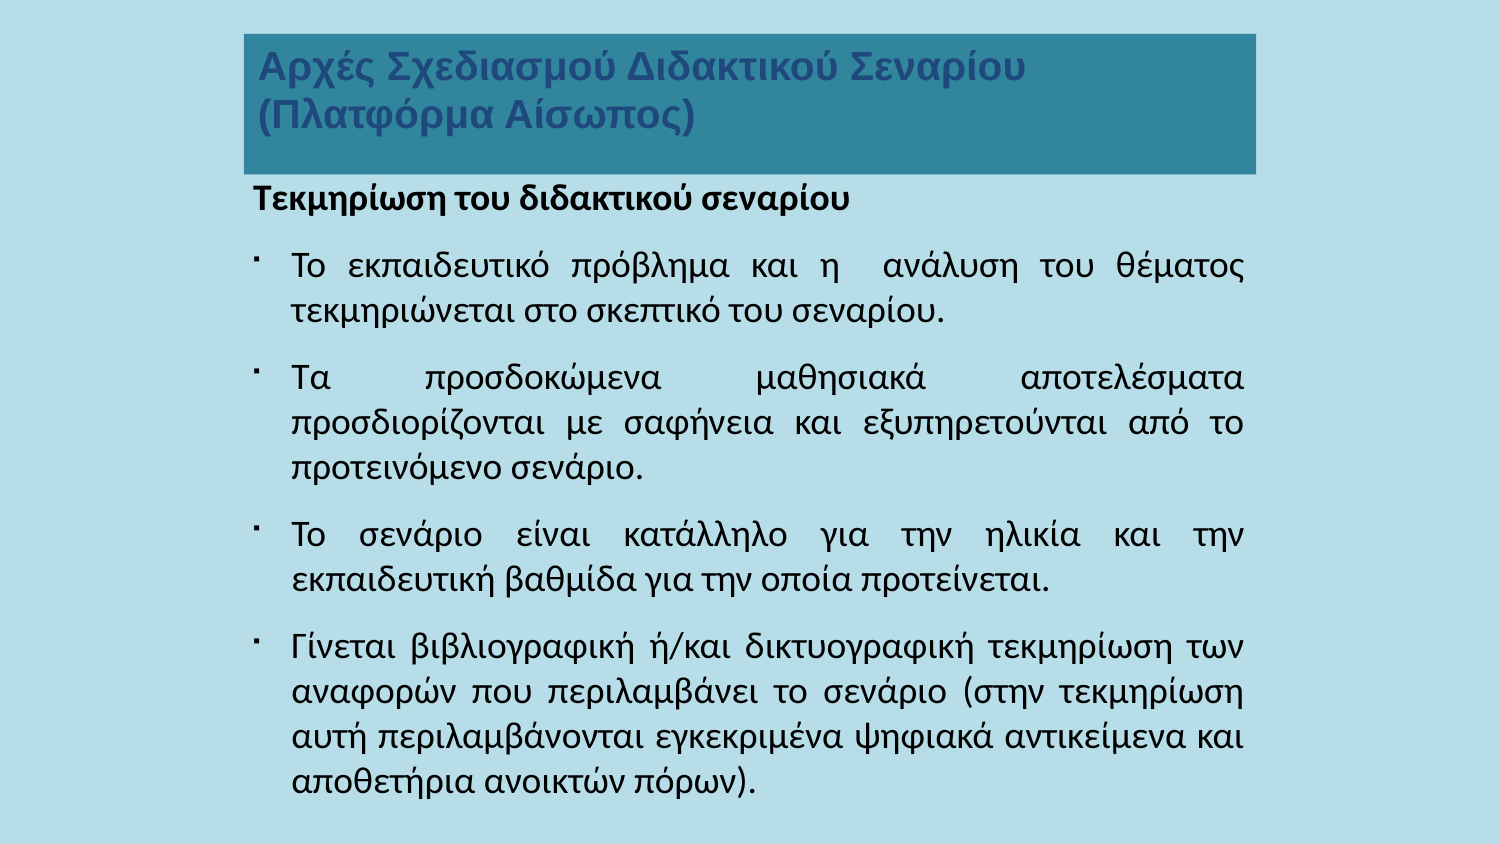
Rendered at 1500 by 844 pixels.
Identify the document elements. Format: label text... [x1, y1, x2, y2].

text_box Αρχές Σχεδιασμού Διδακτικού Σεναρίου (Πλατφόρμα Αίσωπος) [243, 33, 1257, 166]
text_box Τεκμηρίωση του διδακτικού σεναρίου Το εκπαιδευτικό πρόβλημα και η ανάλυση του θέματος τεκμηριώνεται στο σκεπτικό του σεναρίου. Τα προσδοκώμενα μαθησιακά αποτελέσματα προσδιορίζονται με σαφήνεια και εξυπηρετούνται από το προτεινόμενο σενάριο. Το σενάριο είναι κατάλληλο για την ηλικία και την εκπαιδευτική βαθμίδα για την οποία προτείνεται. Γίνεται βιβλιογραφική ή/και δικτυογραφική τεκμηρίωση των αναφορών που περιλαμβάνει το σενάριο (στην τεκμηρίωση αυτή περιλαμβάνονται εγκεκριμένα ψηφιακά αντικείμενα και αποθετήρια ανοικτών πόρων). [240, 166, 1257, 789]
